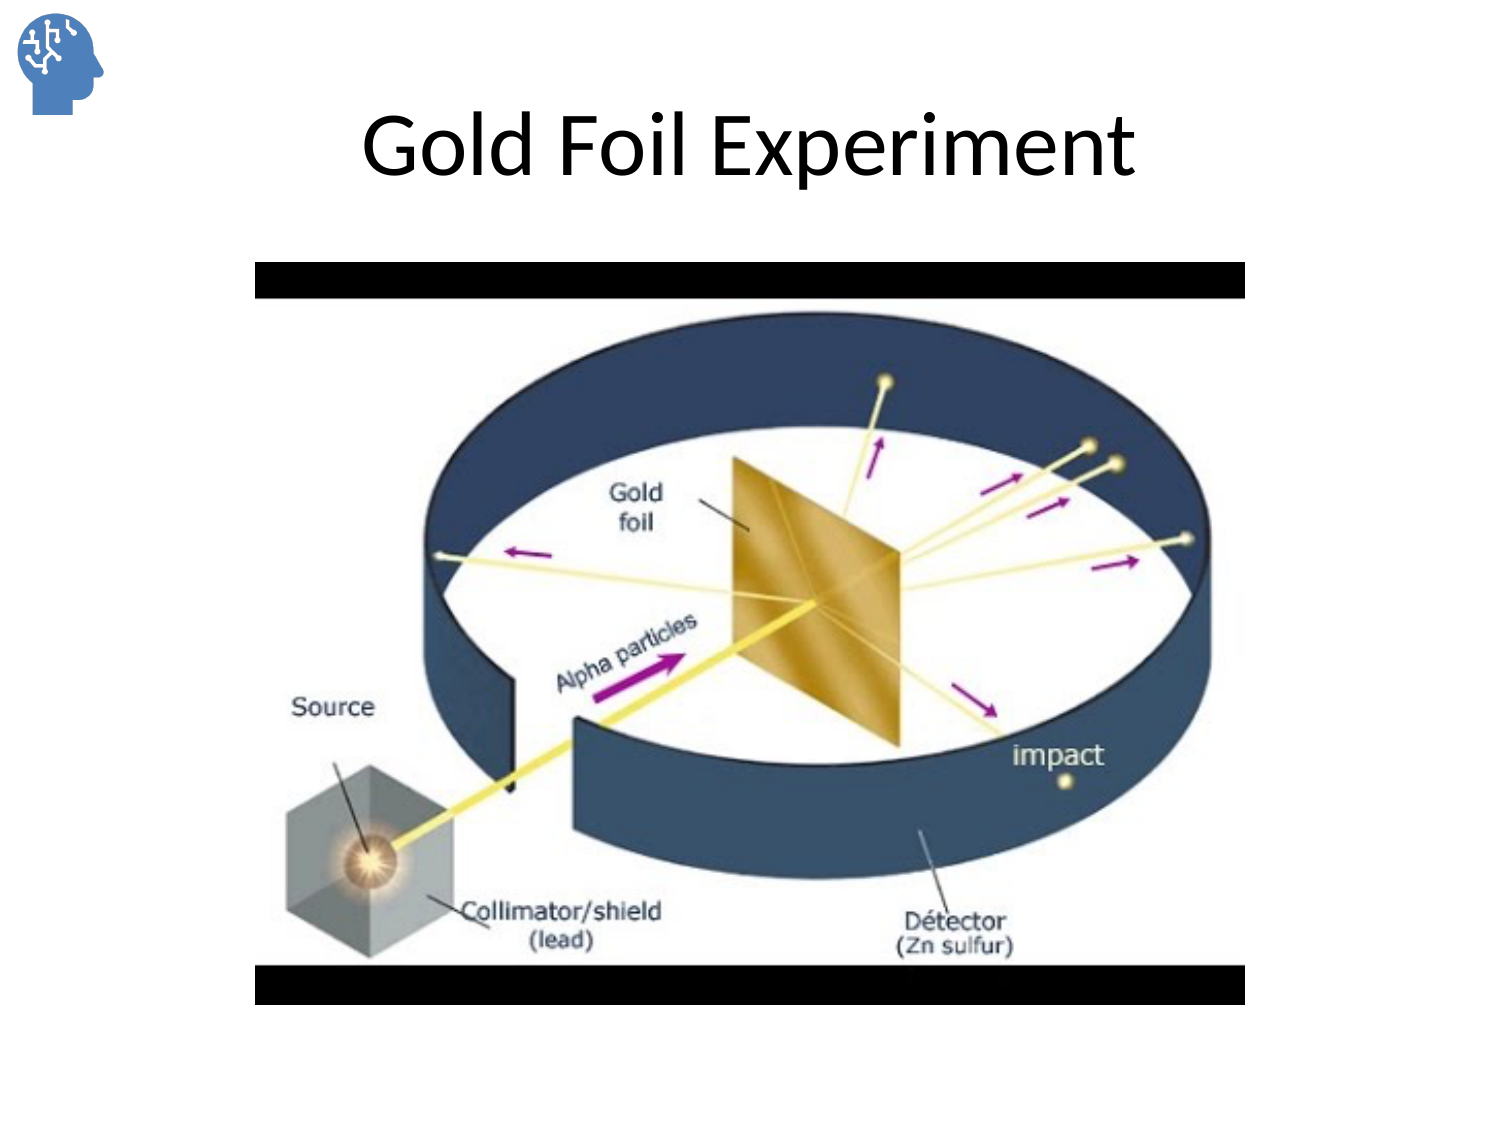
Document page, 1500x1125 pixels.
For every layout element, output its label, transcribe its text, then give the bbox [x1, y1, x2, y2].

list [74, 262, 1426, 1006]
text_box [0, 4, 121, 126]
title Gold Foil Experiment [75, 45, 1425, 233]
